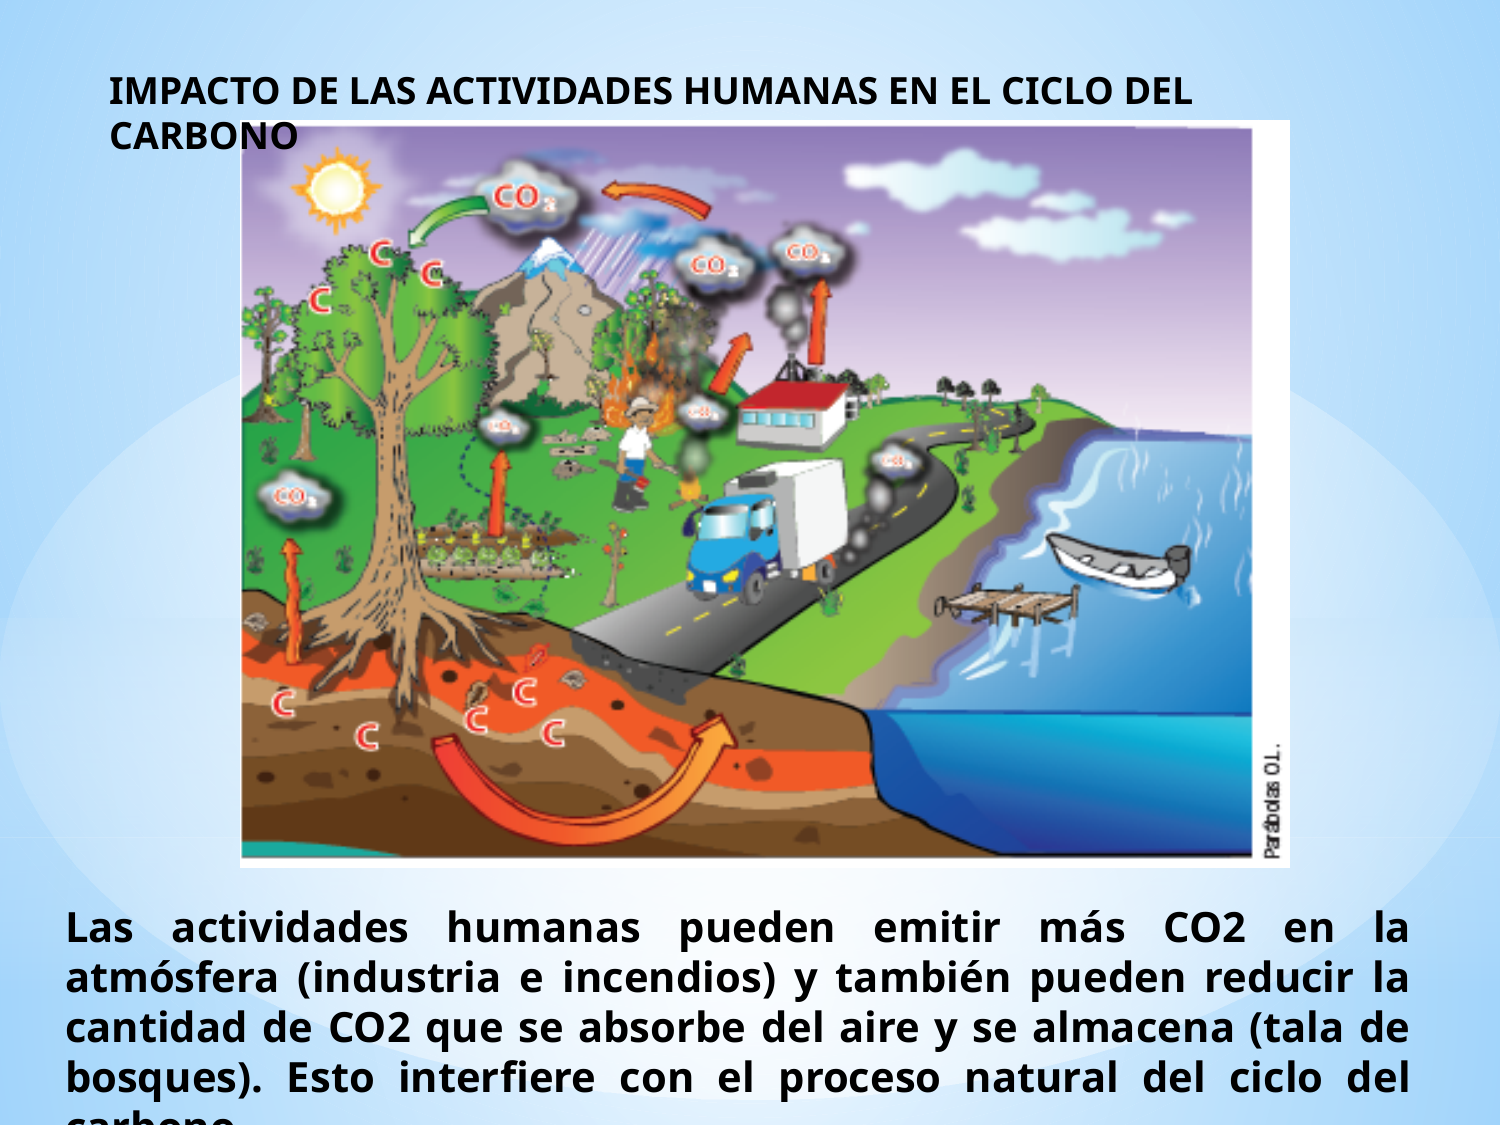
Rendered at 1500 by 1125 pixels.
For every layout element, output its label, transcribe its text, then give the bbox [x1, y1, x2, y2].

text_box IMPACTO DE LAS ACTIVIDADES HUMANAS EN EL CICLO DEL CARBONO [94, 59, 1382, 165]
text_box Las actividades humanas pueden emitir más CO2 en la atmósfera (industria e incendios) y también pueden reducir la cantidad de CO2 que se absorbe del aire y se almacena (tala de bosques). Esto interfiere con el proceso natural del ciclo del carbono. [50, 893, 1427, 1125]
picture [239, 119, 1290, 868]
